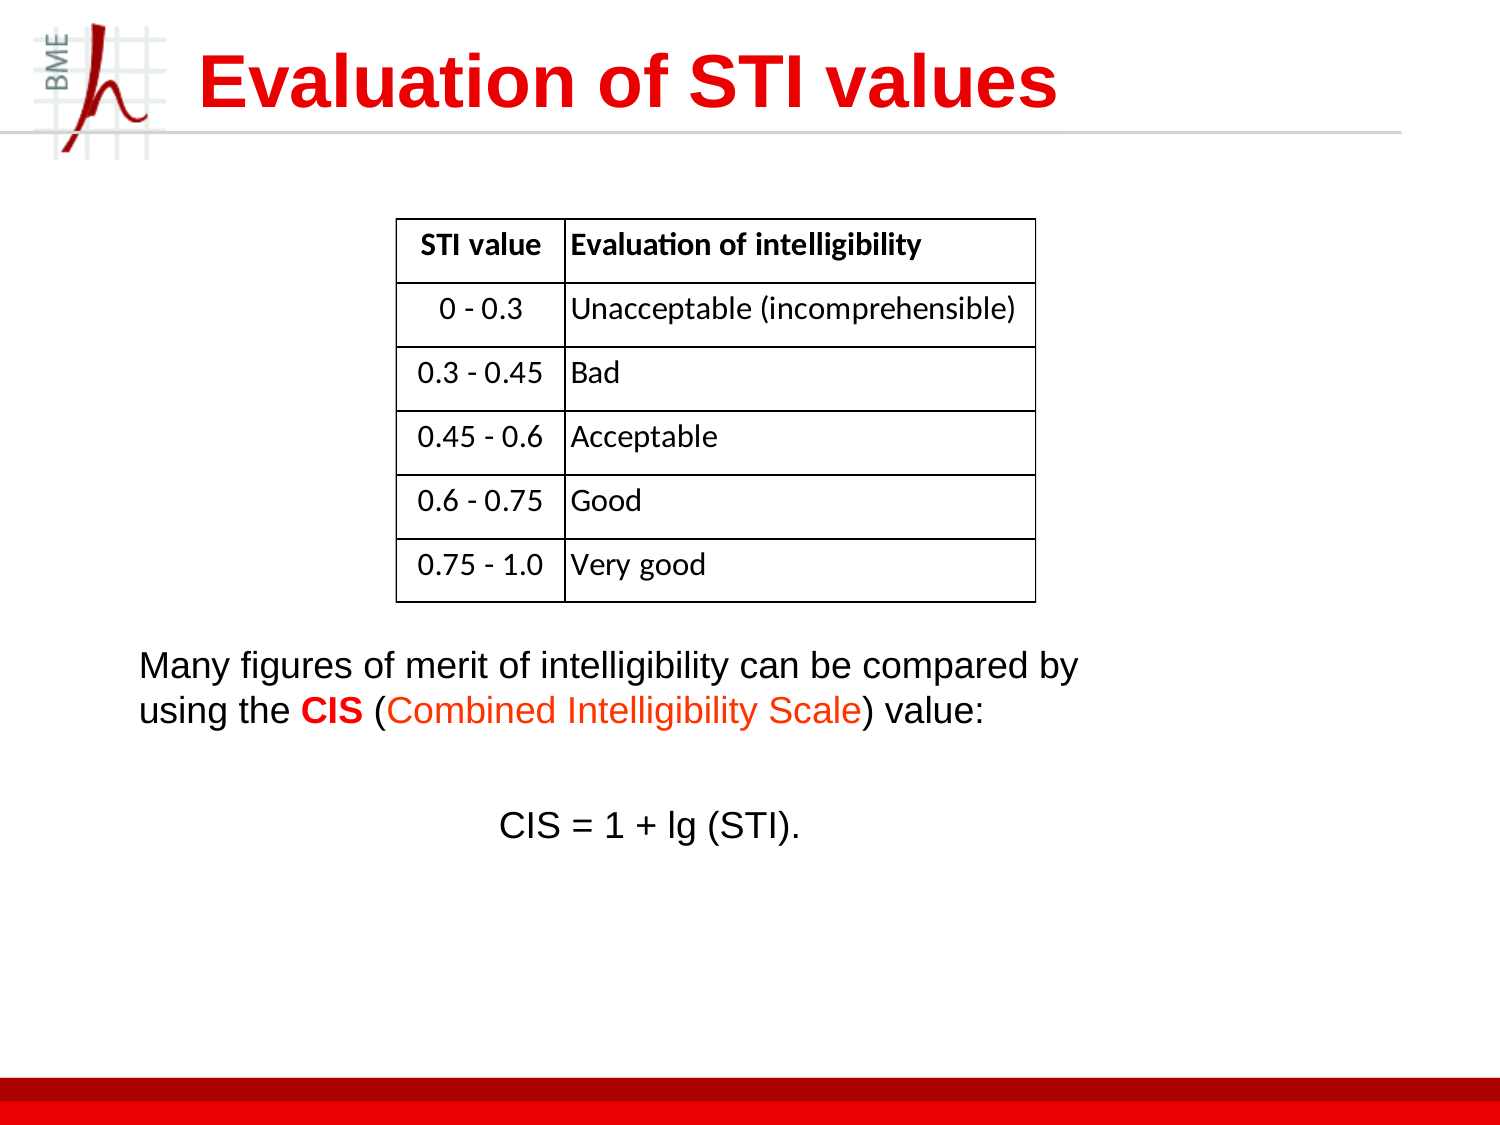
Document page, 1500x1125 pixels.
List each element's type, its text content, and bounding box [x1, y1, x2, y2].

picture [395, 218, 1038, 605]
picture [32, 22, 168, 130]
picture [32, 135, 168, 162]
text_box Many figures of merit of intelligibility can be compared by using the CIS (Combined Intelligibility Scale) value: CIS = 1 + lg (STI). [123, 633, 1187, 853]
title Evaluation of STI values [182, 12, 1495, 143]
